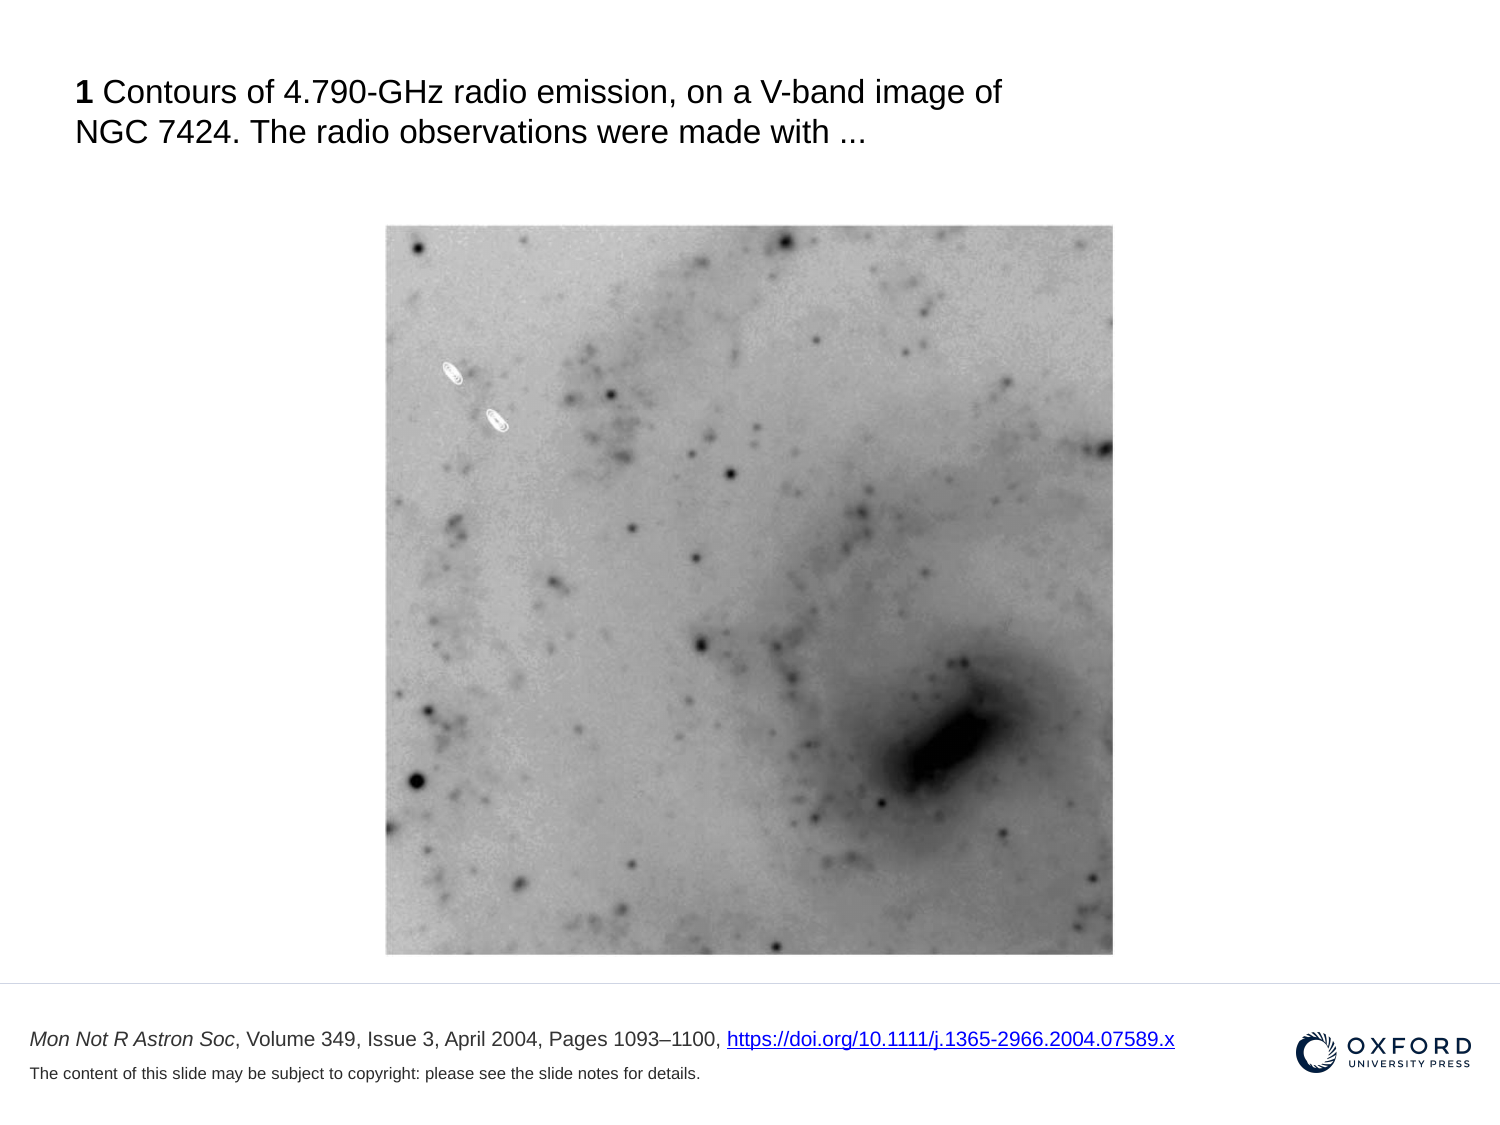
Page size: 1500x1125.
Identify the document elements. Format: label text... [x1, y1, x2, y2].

title 1 Contours of 4.790-GHz radio emission, on a V-band image of NGC 7424. The radio observations were made with ... [75, 69, 1078, 171]
picture [385, 224, 1115, 957]
picture [1296, 1032, 1471, 1073]
footer Mon Not R Astron Soc, Volume 349, Issue 3, April 2004, Pages 1093–1100, https://doi.org/10.1111/j.1365-2966.2004.07589.x The content of this slide may be subject to copyright: please see the slide notes for details. [0, 983, 1260, 1125]
